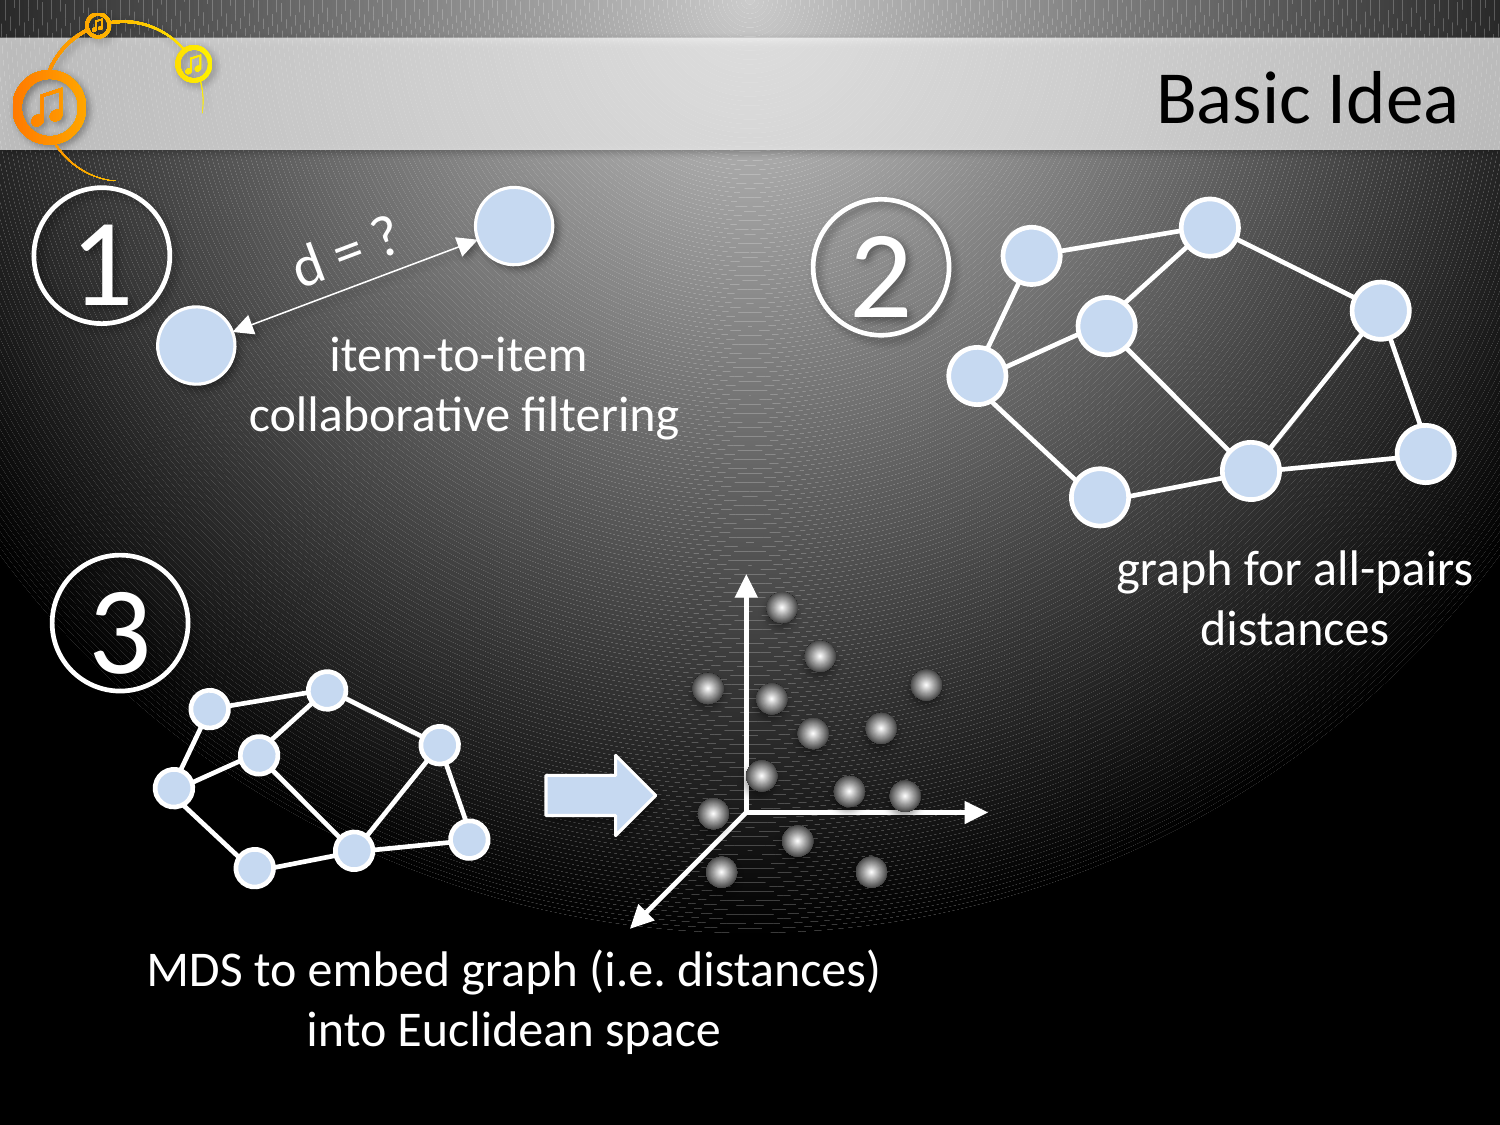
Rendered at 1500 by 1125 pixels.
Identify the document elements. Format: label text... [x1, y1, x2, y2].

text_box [812, 199, 1491, 665]
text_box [33, 187, 698, 451]
title Basic Idea [262, 37, 1475, 150]
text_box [51, 554, 989, 1066]
